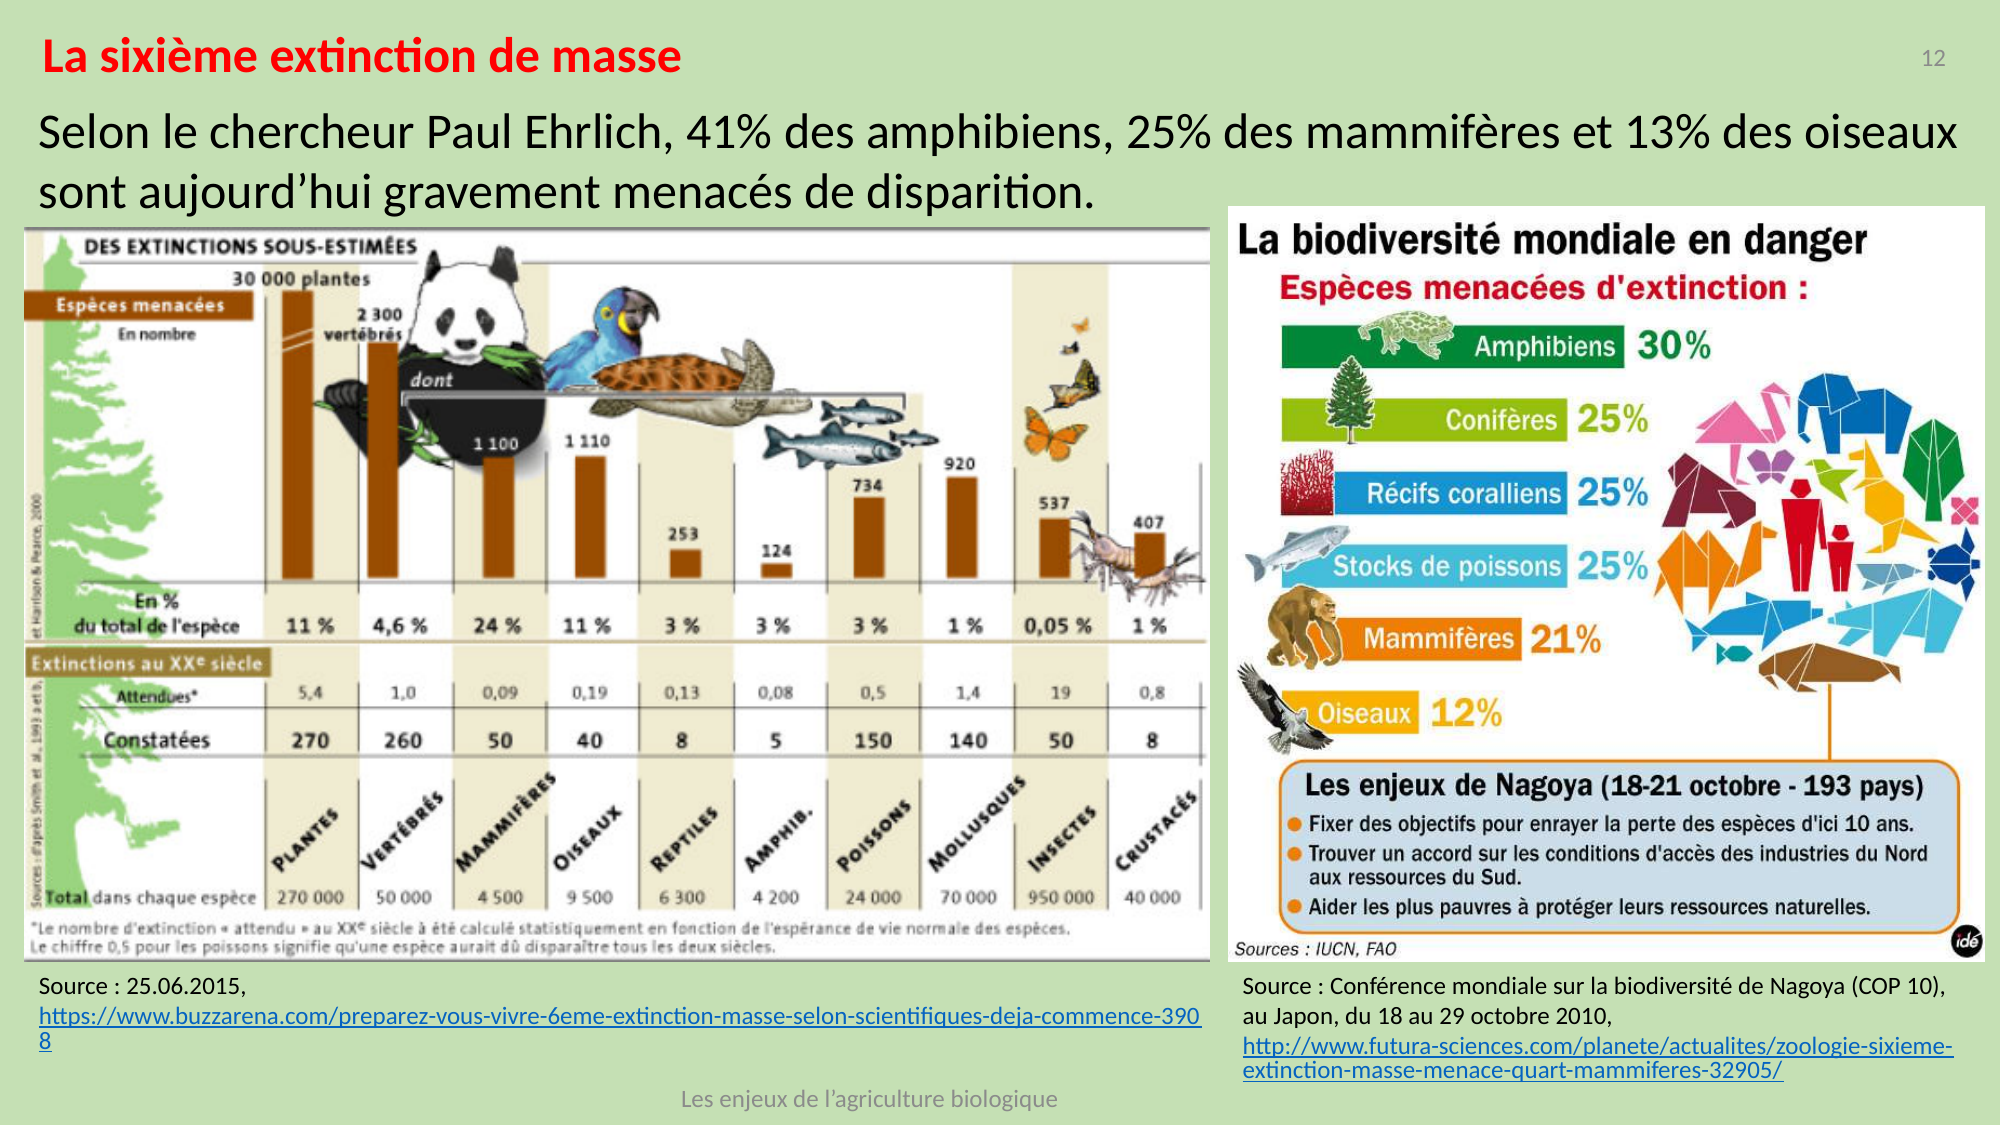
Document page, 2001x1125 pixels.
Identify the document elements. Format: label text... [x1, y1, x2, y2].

text_box Selon le chercheur Paul Ehrlich, 41% des amphibiens, 25% des mammifères et 13% des oiseaux sont aujourd’hui gravement menacés de disparition. [24, 90, 1979, 226]
text_box Source : 25.06.2015, https://www.buzzarena.com/preparez-vous-vivre-6eme-extinction-masse-selon-scientifiques-deja-commence-3908 [24, 961, 1225, 1067]
text_box La sixième extinction de masse [27, 15, 698, 90]
slide_number 12 [1877, 23, 1962, 90]
footer Les enjeux de l’agriculture biologique [663, 1072, 1077, 1123]
text_box Source : Conférence mondiale sur la biodiversité de Nagoya (COP 10), au Japon, du 18 au 29 octobre 2010, http://www.futura-sciences.com/planete/actualites/zoologie-sixieme-extinction-masse-menace-quart-mammiferes-32905/ [1227, 962, 1974, 1097]
picture [24, 227, 1210, 962]
picture [1227, 206, 1985, 962]
